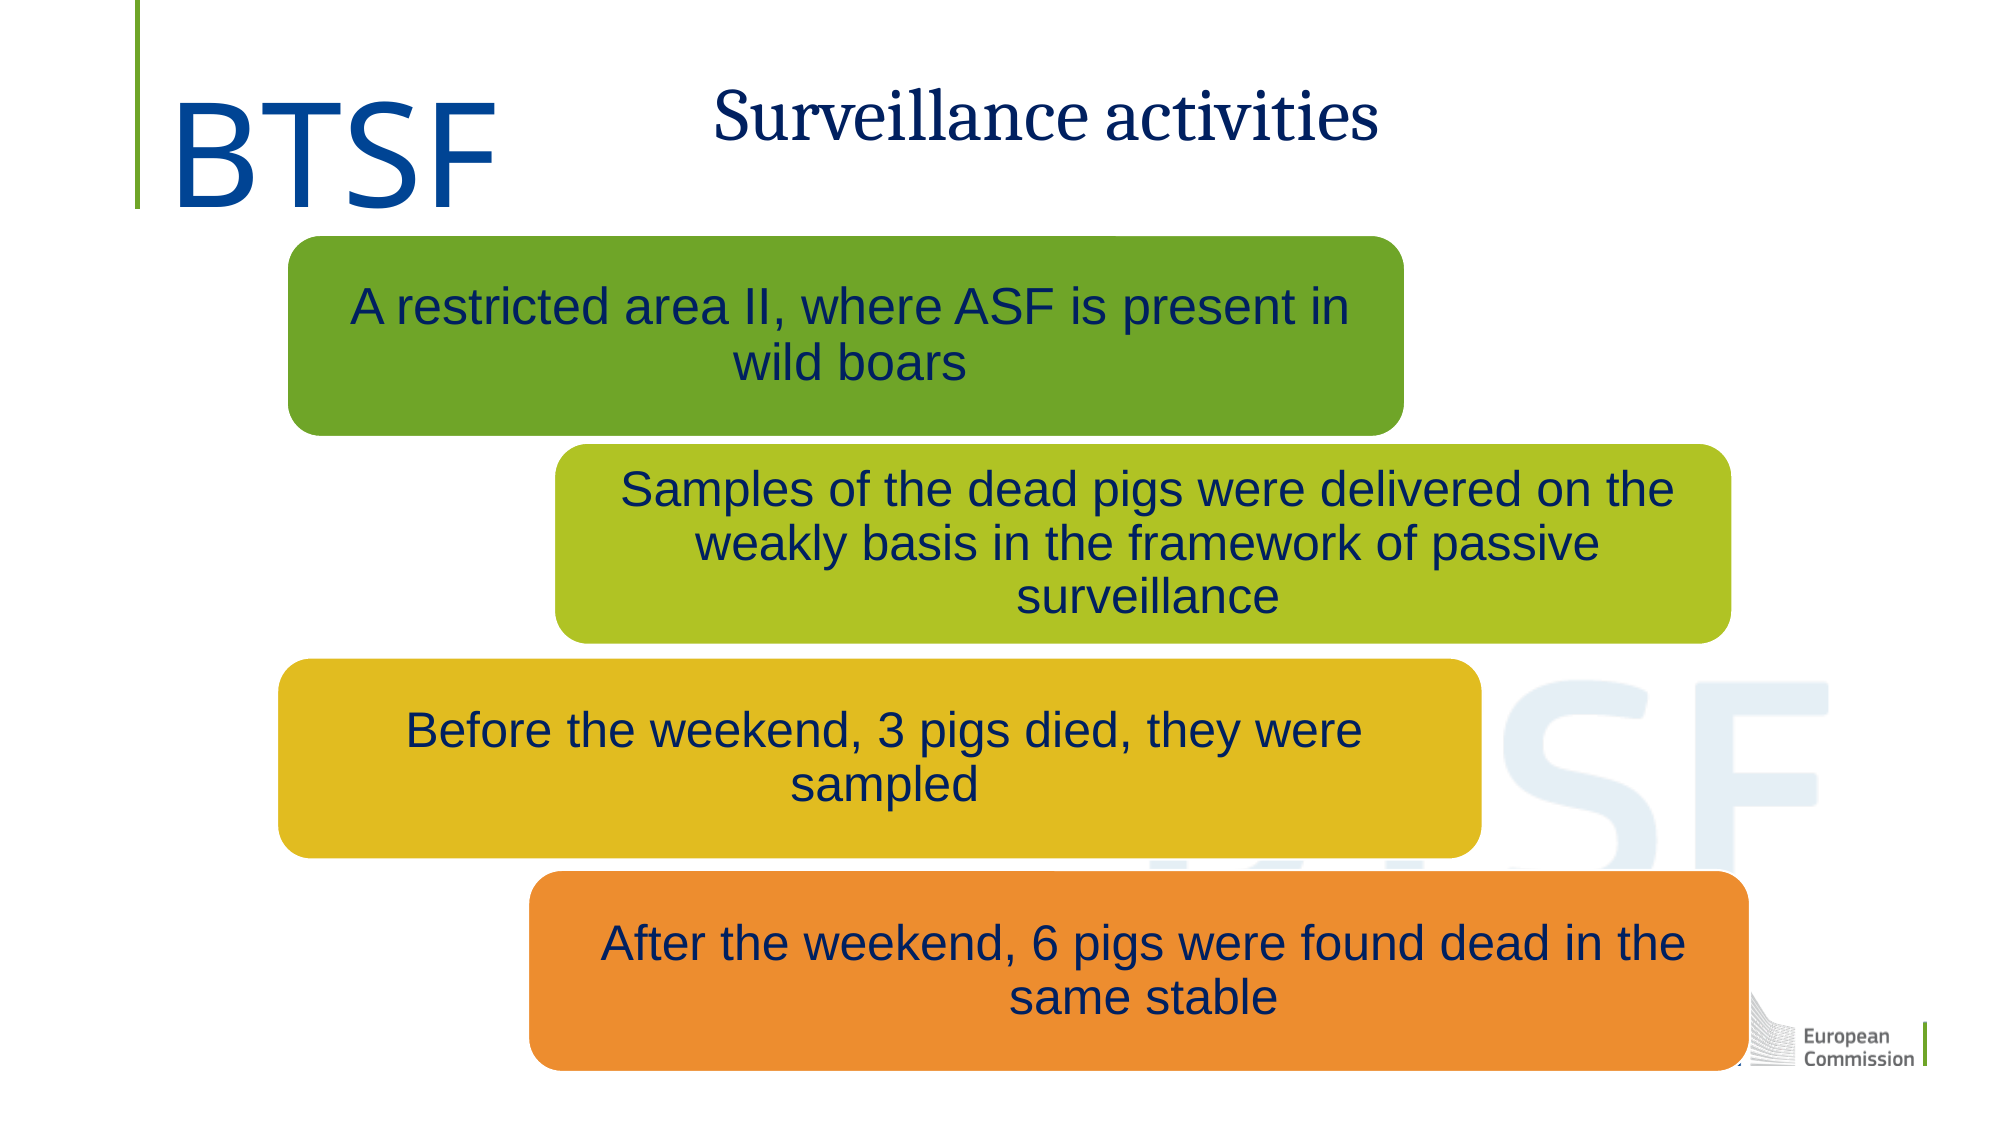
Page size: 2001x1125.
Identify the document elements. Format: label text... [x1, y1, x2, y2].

picture [1750, 991, 1927, 1066]
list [249, 233, 1750, 1072]
title Surveillance activities [581, 27, 1515, 157]
